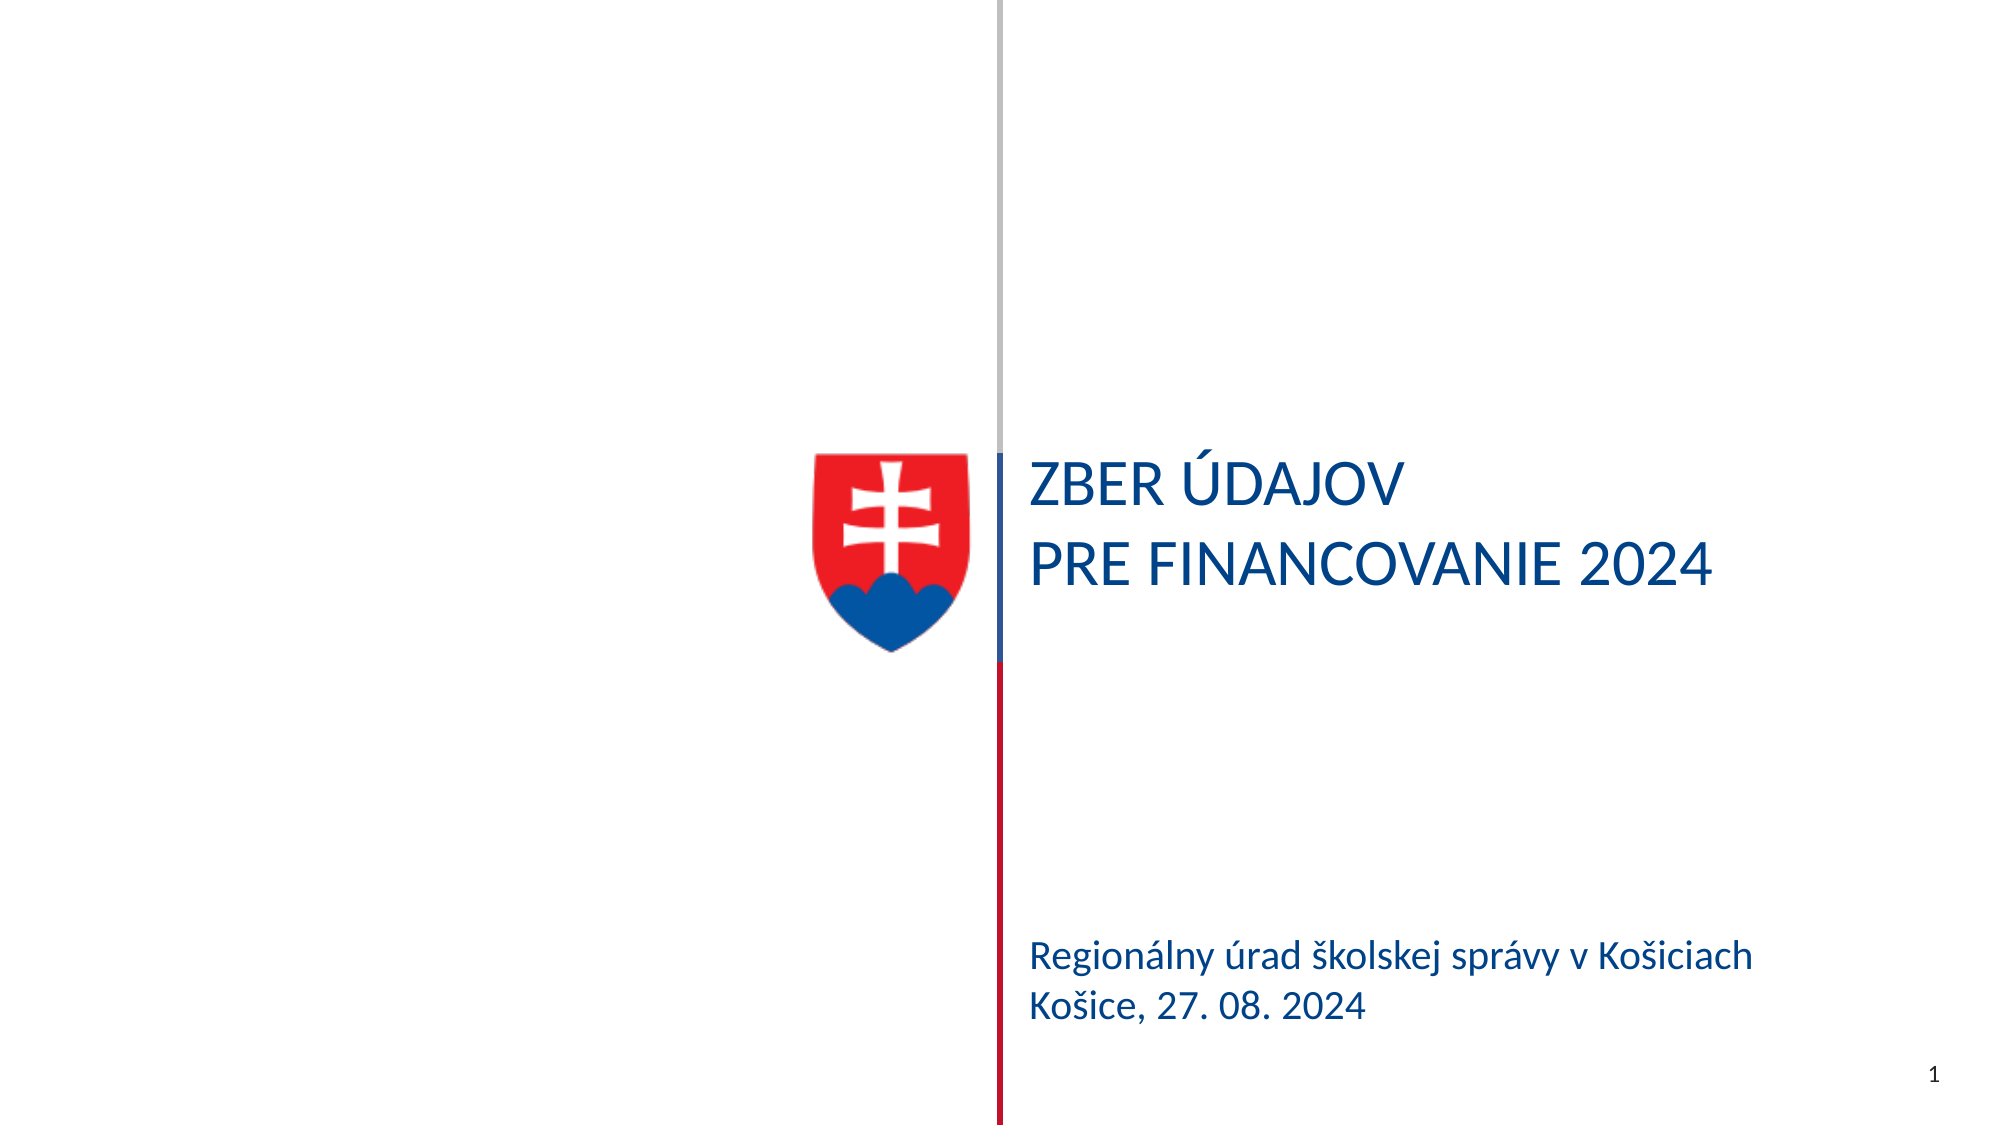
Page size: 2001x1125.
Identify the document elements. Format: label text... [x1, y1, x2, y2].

picture [780, 399, 1010, 682]
text_box Regionálny úrad školskej správy v Košiciach Košice, 27. 08. 2024 [1029, 927, 1920, 1028]
slide_number 1 [1505, 1042, 1956, 1103]
text_box ZBER ÚDAJOV PRE FINANCOVANIE 2024 [1029, 439, 1845, 600]
